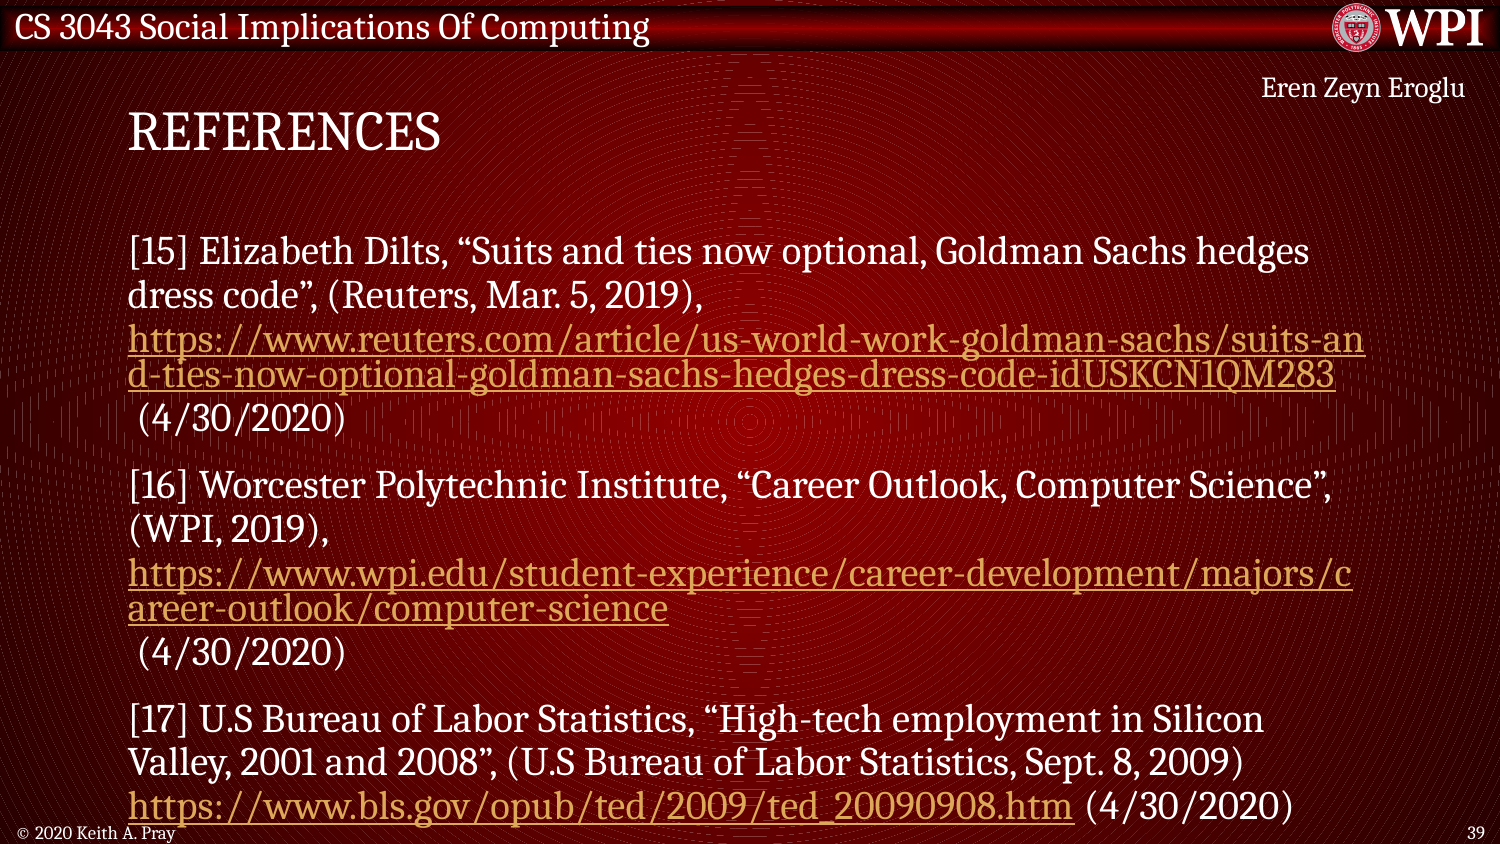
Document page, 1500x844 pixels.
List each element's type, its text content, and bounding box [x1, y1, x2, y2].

text_box Eren Zeyn Eroglu [1123, 61, 1481, 111]
picture [1332, 3, 1483, 52]
list [15] Elizabeth Dilts, “Suits and ties now optional, Goldman Sachs hedges dress code”, (Reuters, Mar. 5, 2019), https://www.reuters.com/article/us-world-work-goldman-sachs/suits-and-ties-now-optional-goldman-sachs-hedges-dress-code-idUSKCN1QM283 (4/30/2020) [16] Worcester Polytechnic Institute, “Career Outlook, Computer Science”, (WPI, 2019), https://www.wpi.edu/student-experience/career-development/majors/career-outlook/computer-science (4/30/2020) [17] U.S Bureau of Labor Statistics, “High-tech employment in Silicon Valley, 2001 and 2008”, (U.S Bureau of Labor Statistics, Sept. 8, 2009) https://www.bls.gov/opub/ted/2009/ted_20090908.htm (4/30/2020) [112, 221, 1388, 772]
slide_number 39 [1397, 819, 1500, 844]
footer © 2020 Keith A. Pray [0, 819, 913, 844]
title References [112, 59, 1388, 210]
